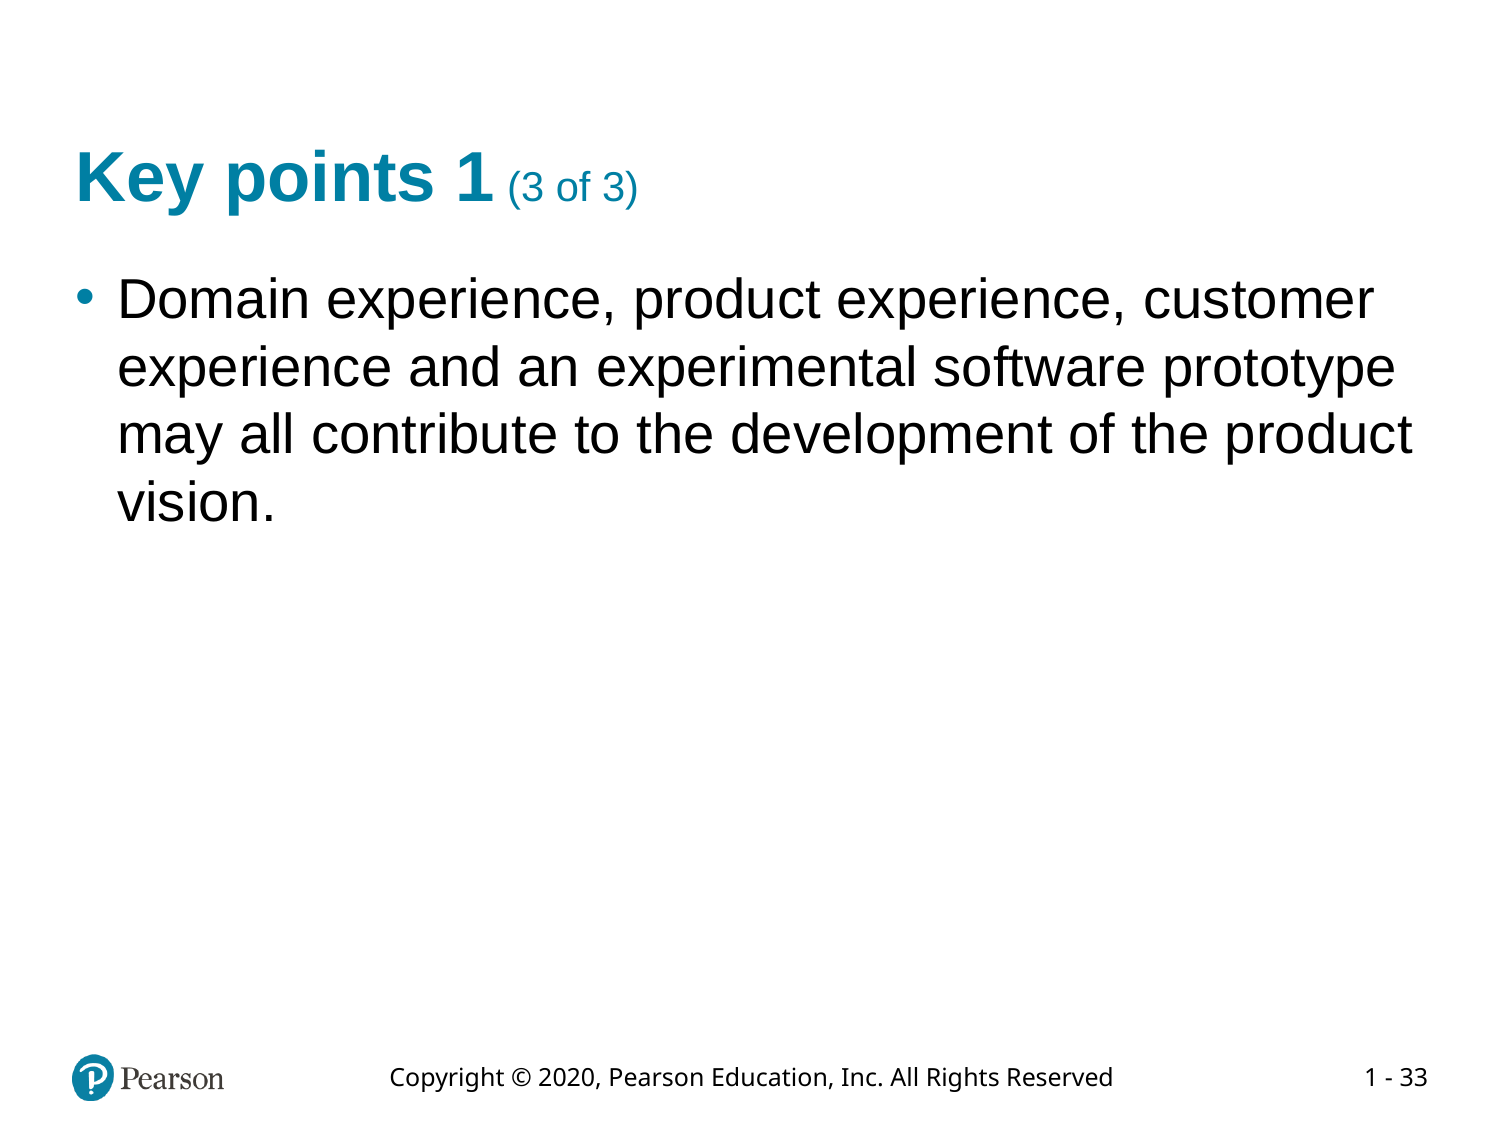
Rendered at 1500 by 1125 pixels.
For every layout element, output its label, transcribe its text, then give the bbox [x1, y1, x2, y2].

picture [81, 1064, 107, 1089]
picture [72, 1054, 89, 1072]
title Key points 1 (3 of 3) [75, 35, 1425, 216]
list Domain experience, product experience, customer experience and an experimental software prototype may all contribute to the development of the product vision. [75, 262, 1425, 1005]
picture [72, 1087, 83, 1101]
picture [99, 1054, 224, 1101]
